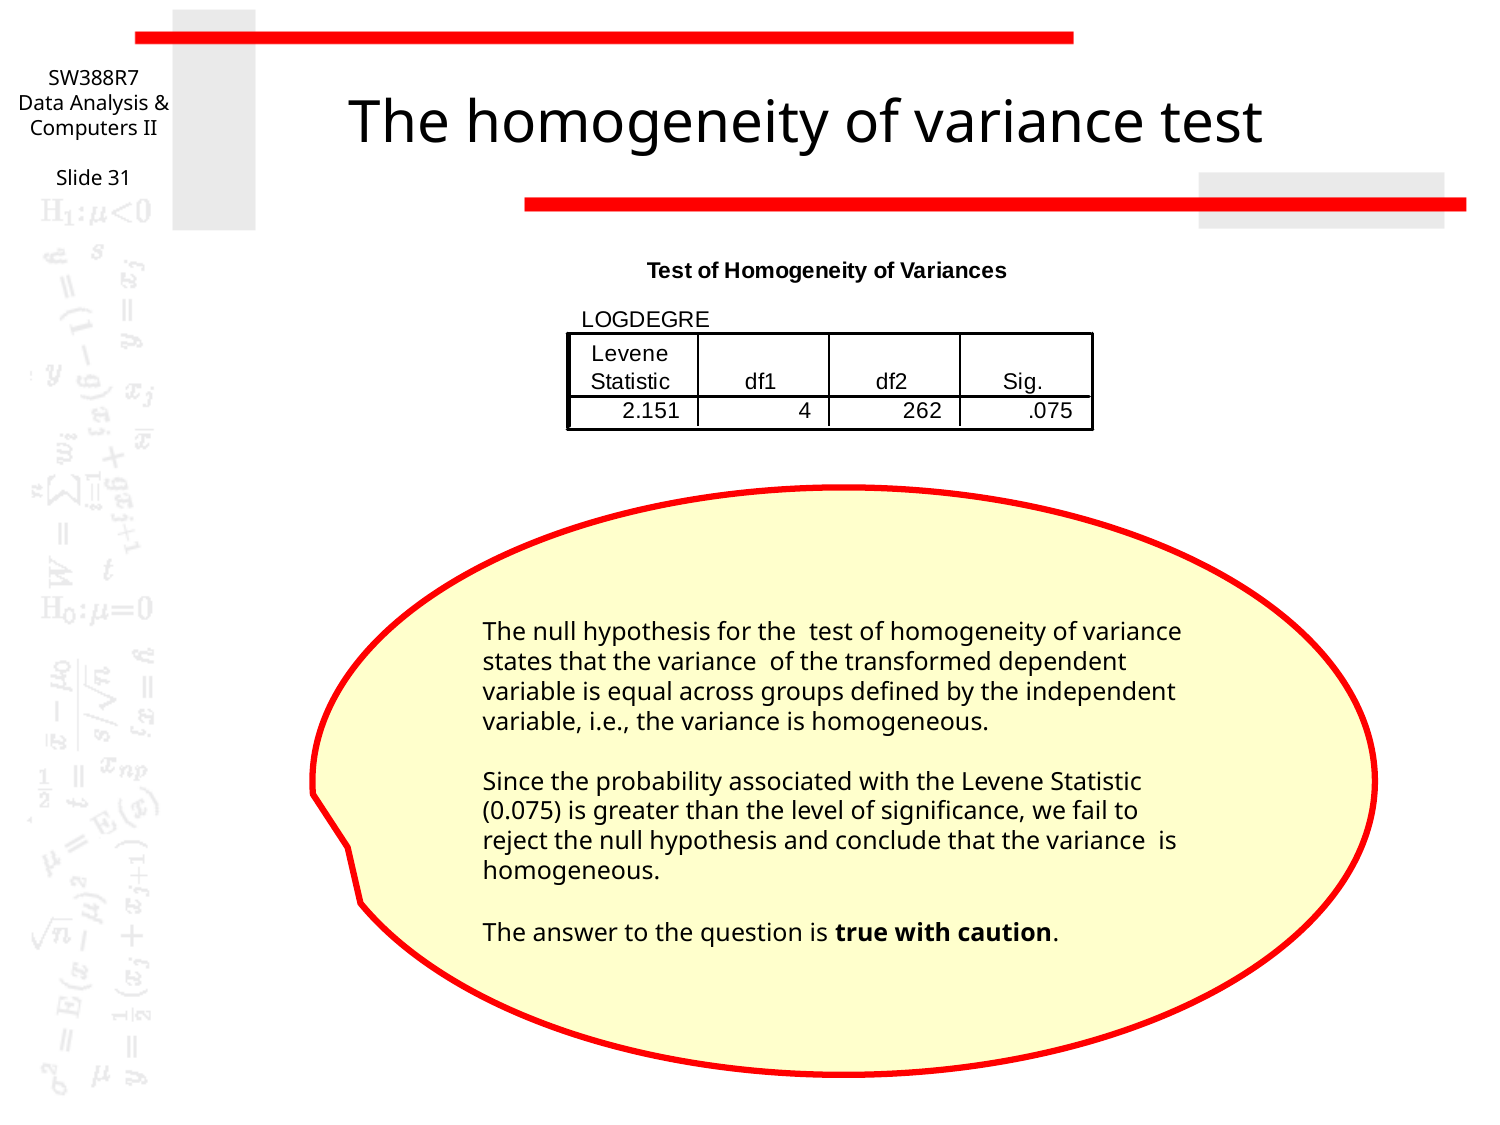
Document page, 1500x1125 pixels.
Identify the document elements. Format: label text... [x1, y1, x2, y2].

picture [18, 0, 1500, 1108]
slide_number SW388R7 Data Analysis & Computers II Slide 31 [0, 50, 187, 200]
title The homogeneity of variance test [187, 50, 1425, 200]
text_box The null hypothesis for the test of homogeneity of variance states that the variance of the transformed dependent variable is equal across groups defined by the independent variable, i.e., the variance is homogeneous. Since the probability associated with the Levene Statistic (0.075) is greater than the level of significance, we fail to reject the null hypothesis and conclude that the variance is homogeneous. The answer to the question is true with caution. [312, 487, 1375, 1075]
